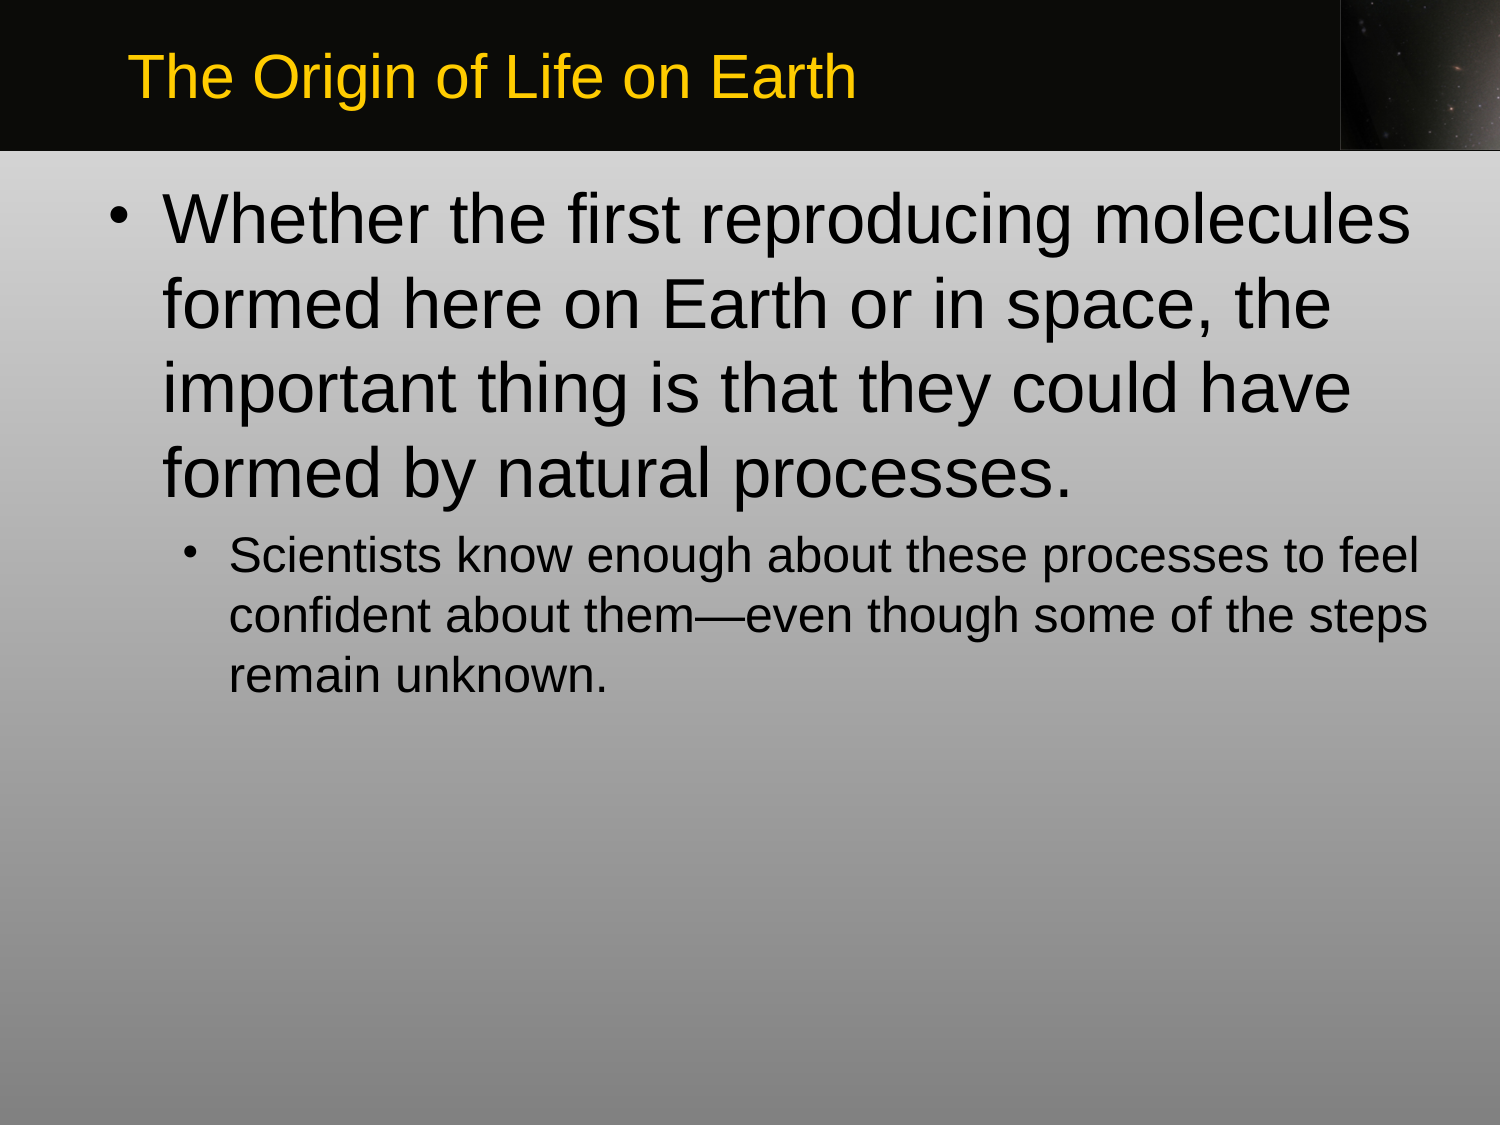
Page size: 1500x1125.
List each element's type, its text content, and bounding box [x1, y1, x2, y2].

picture [1341, 0, 1500, 149]
text_box The Origin of Life on Earth [112, 43, 1188, 119]
list Whether the first reproducing molecules formed here on Earth or in space, the important thing is that they could have formed by natural processes. Scientists know enough about these processes to feel confident about them—even though some of the steps remain unknown. [91, 164, 1463, 1065]
